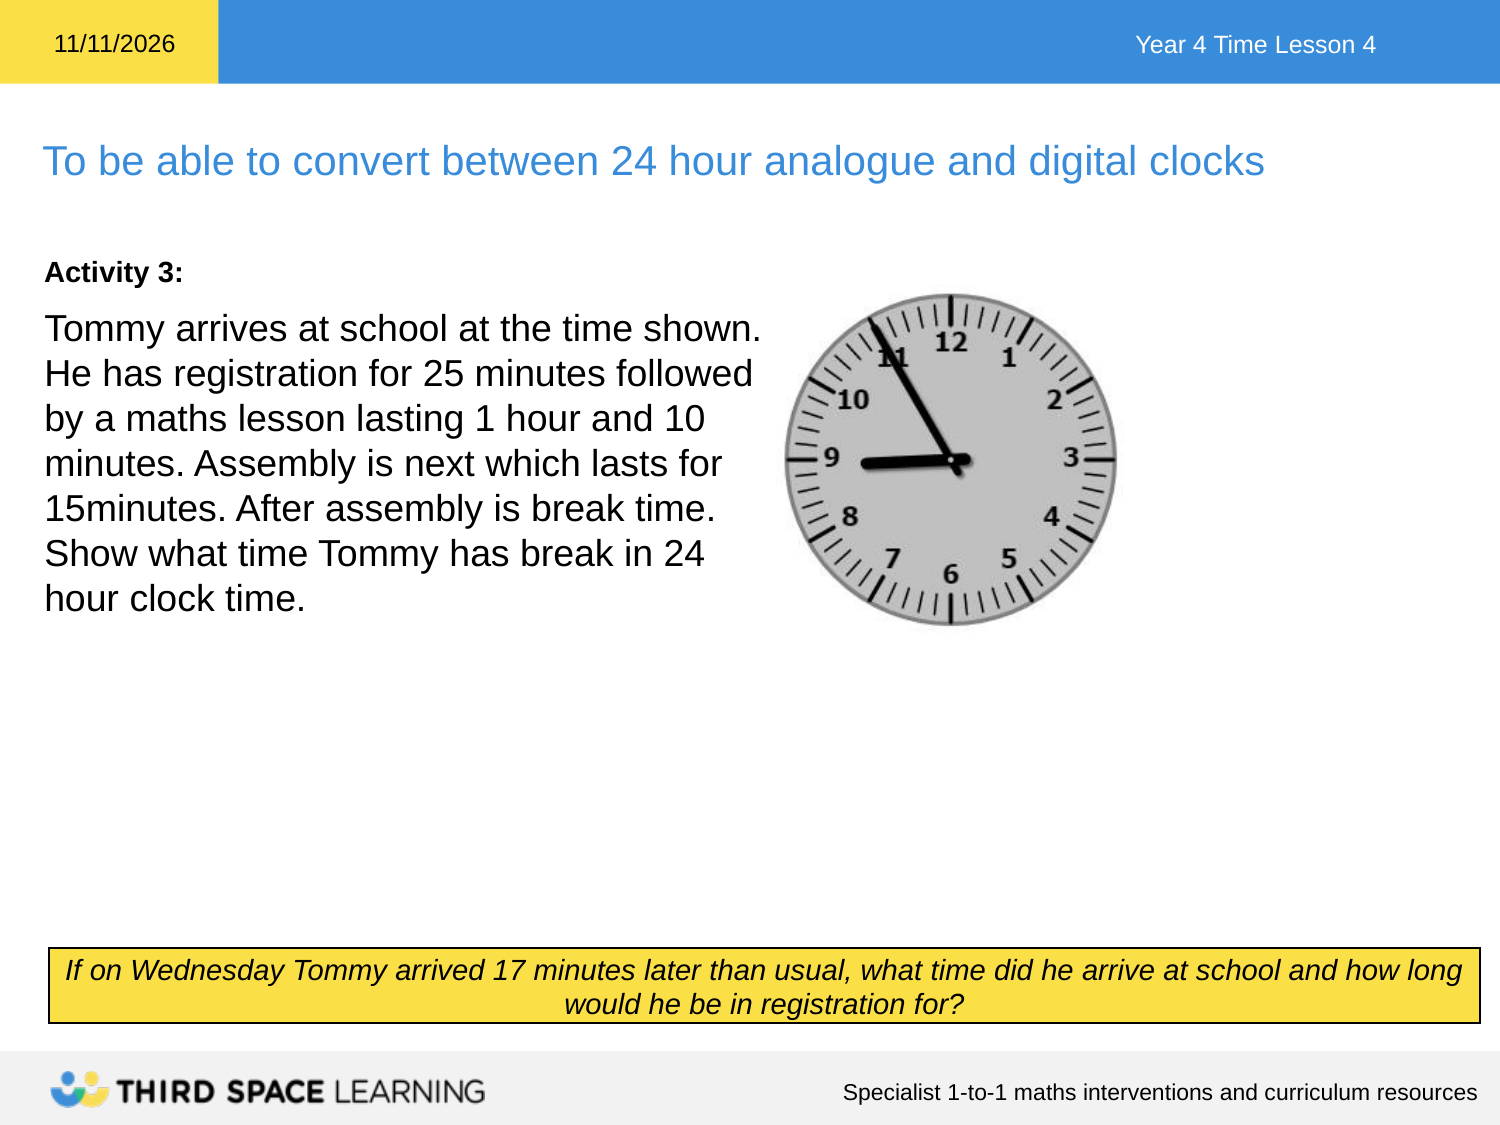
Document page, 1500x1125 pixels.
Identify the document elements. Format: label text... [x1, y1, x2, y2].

text_box If on Wednesday Tommy arrived 17 minutes later than usual, what time did he arrive at school and how long would he be in registration for? [48, 947, 1481, 1024]
text_box Tommy arrives at school at the time shown. He has registration for 25 minutes followed by a maths lesson lasting 1 hour and 10 minutes. Assembly is next which lasts for 15minutes. After assembly is break time. Show what time Tommy has break in 24 hour clock time. [29, 296, 1500, 762]
picture [50, 1071, 485, 1108]
picture [775, 284, 1127, 636]
text_box Activity 3: [29, 246, 200, 296]
